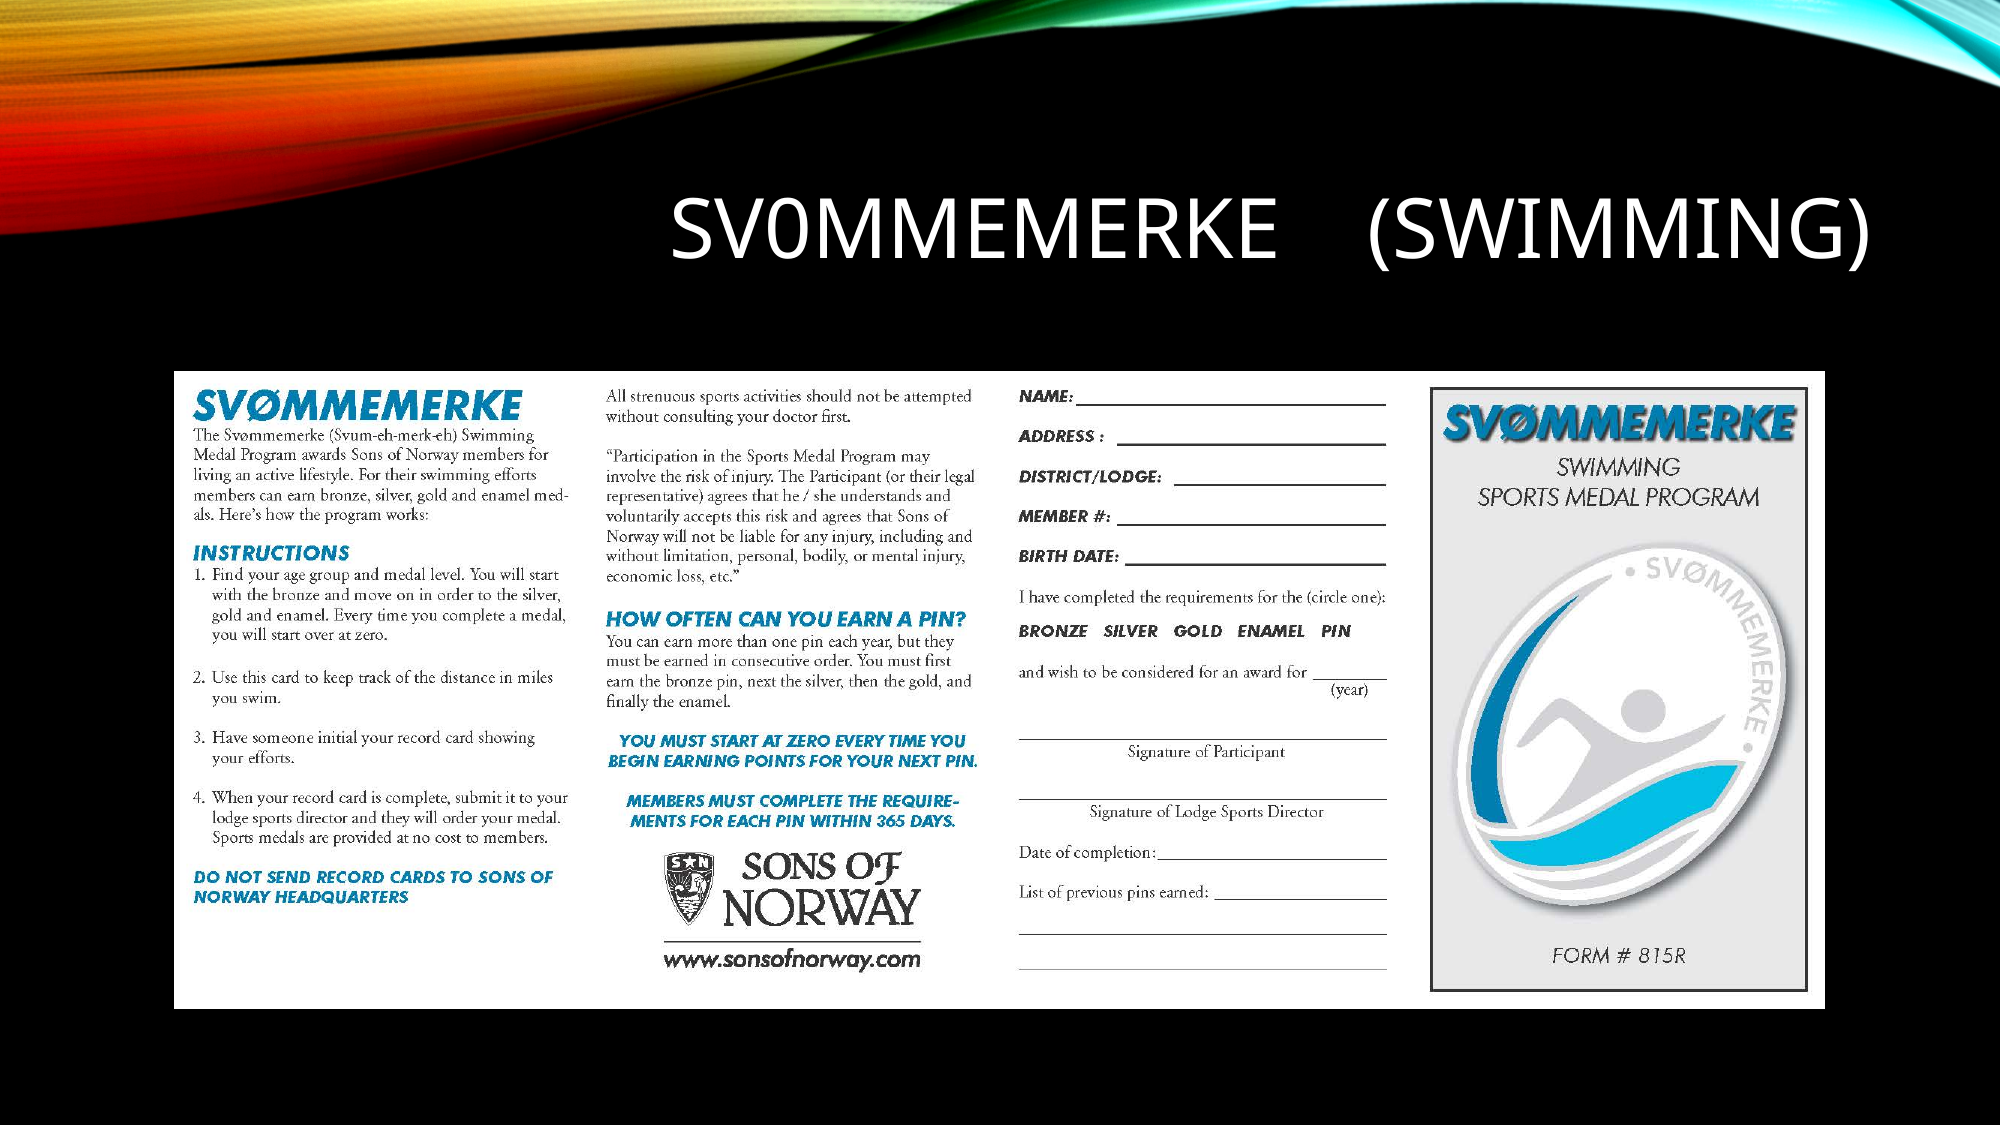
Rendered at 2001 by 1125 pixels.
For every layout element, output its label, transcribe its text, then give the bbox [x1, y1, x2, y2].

title Sv0mmemerke (swimming) [474, 125, 1888, 338]
picture [0, 0, 2000, 237]
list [174, 370, 1826, 1009]
